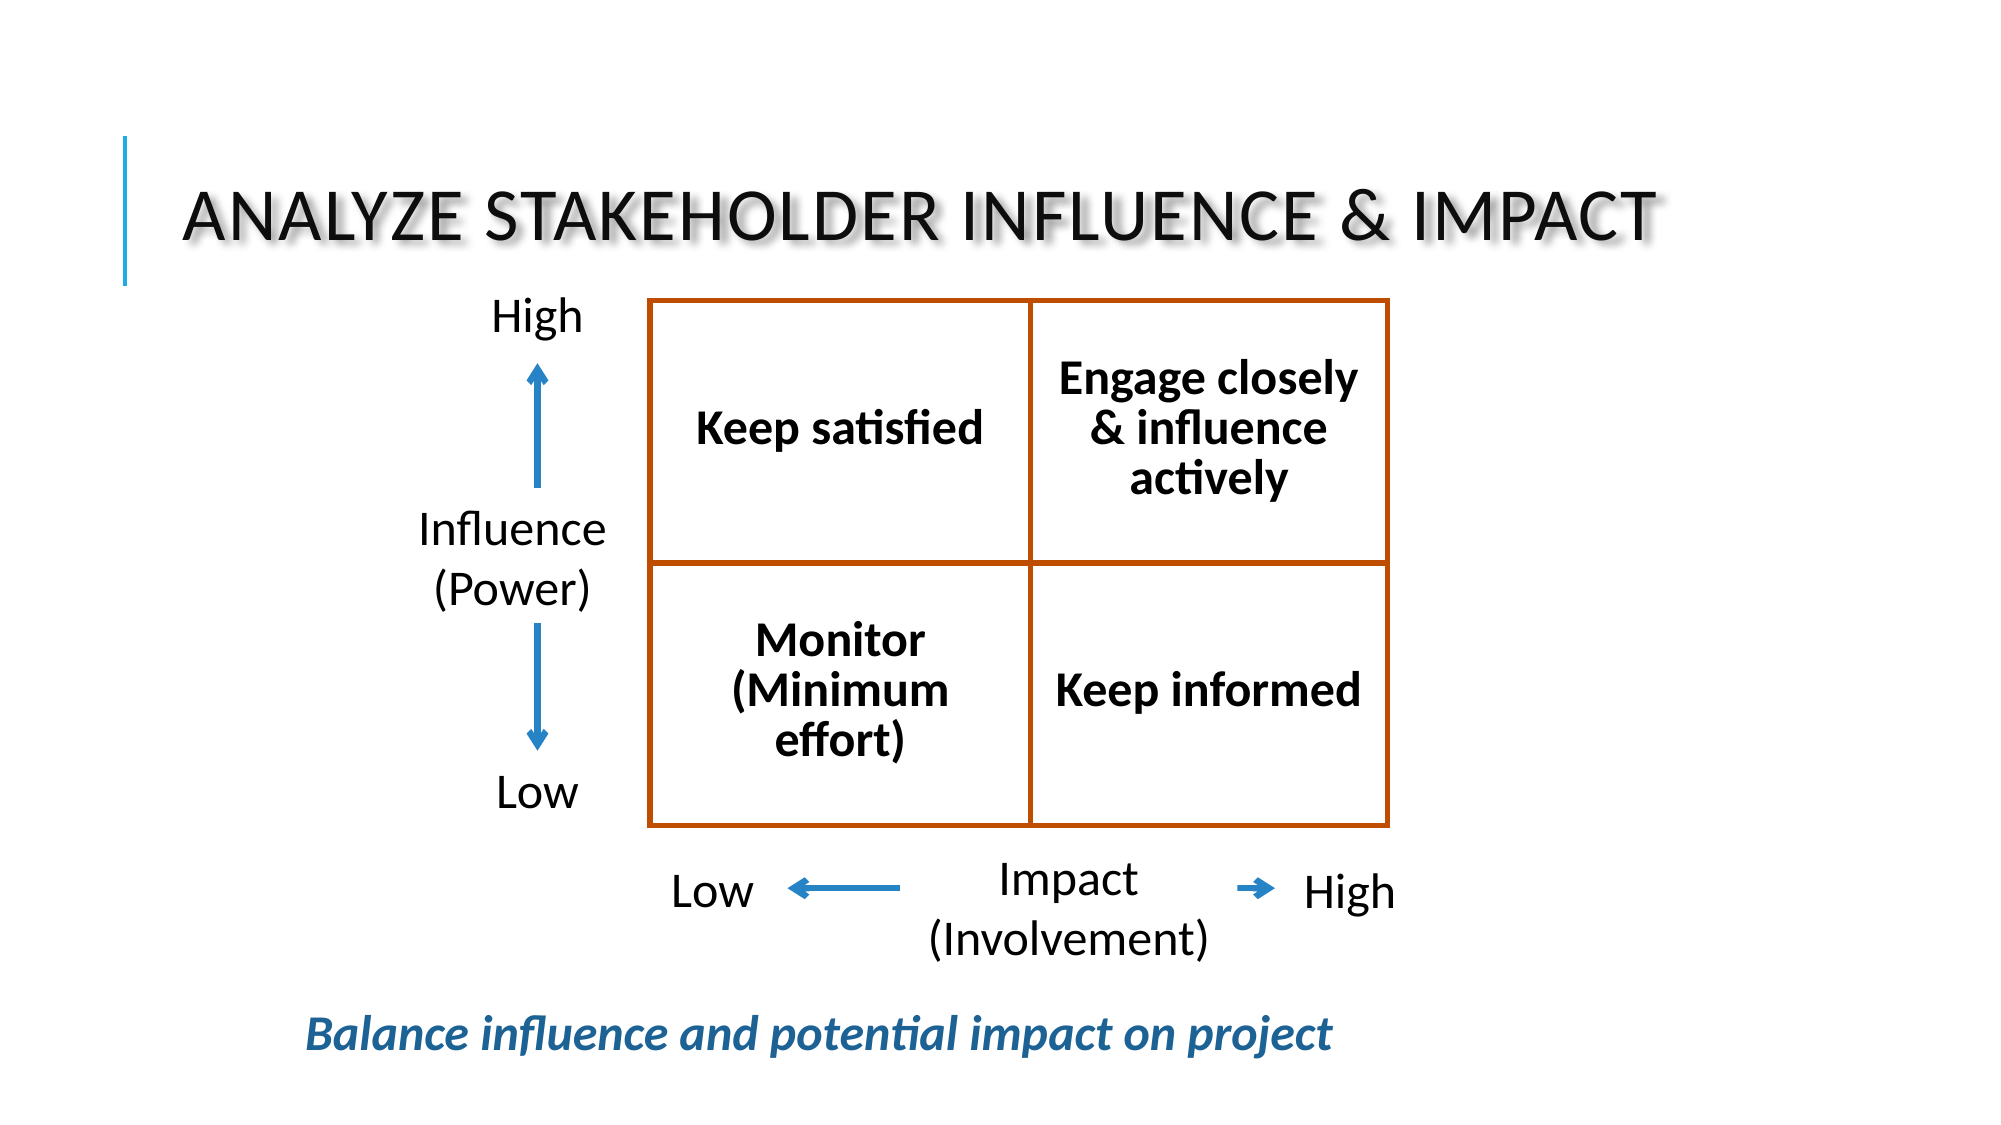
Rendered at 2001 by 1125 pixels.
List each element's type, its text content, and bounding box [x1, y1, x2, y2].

table_header Engage closely & influence actively [1033, 303, 1385, 560]
table_cell Keep informed [1033, 566, 1385, 823]
title Analyze stakeholder influence & impact [168, 96, 1763, 342]
text_box Influence (Power) [387, 488, 531, 623]
text_box Low [637, 849, 788, 925]
text_box Balance influence and potential impact on project [290, 992, 1641, 1068]
text_box Impact (Involvement) [900, 838, 1238, 884]
text_box Influence (Power) [543, 488, 638, 623]
text_box Low [462, 750, 613, 826]
text_box Impact (Involvement) [900, 896, 1238, 973]
text_box High [462, 274, 613, 350]
text_box High [1274, 850, 1425, 926]
table_cell Monitor (Minimum effort) [653, 566, 1028, 823]
table_header Keep satisfied [653, 303, 1028, 560]
